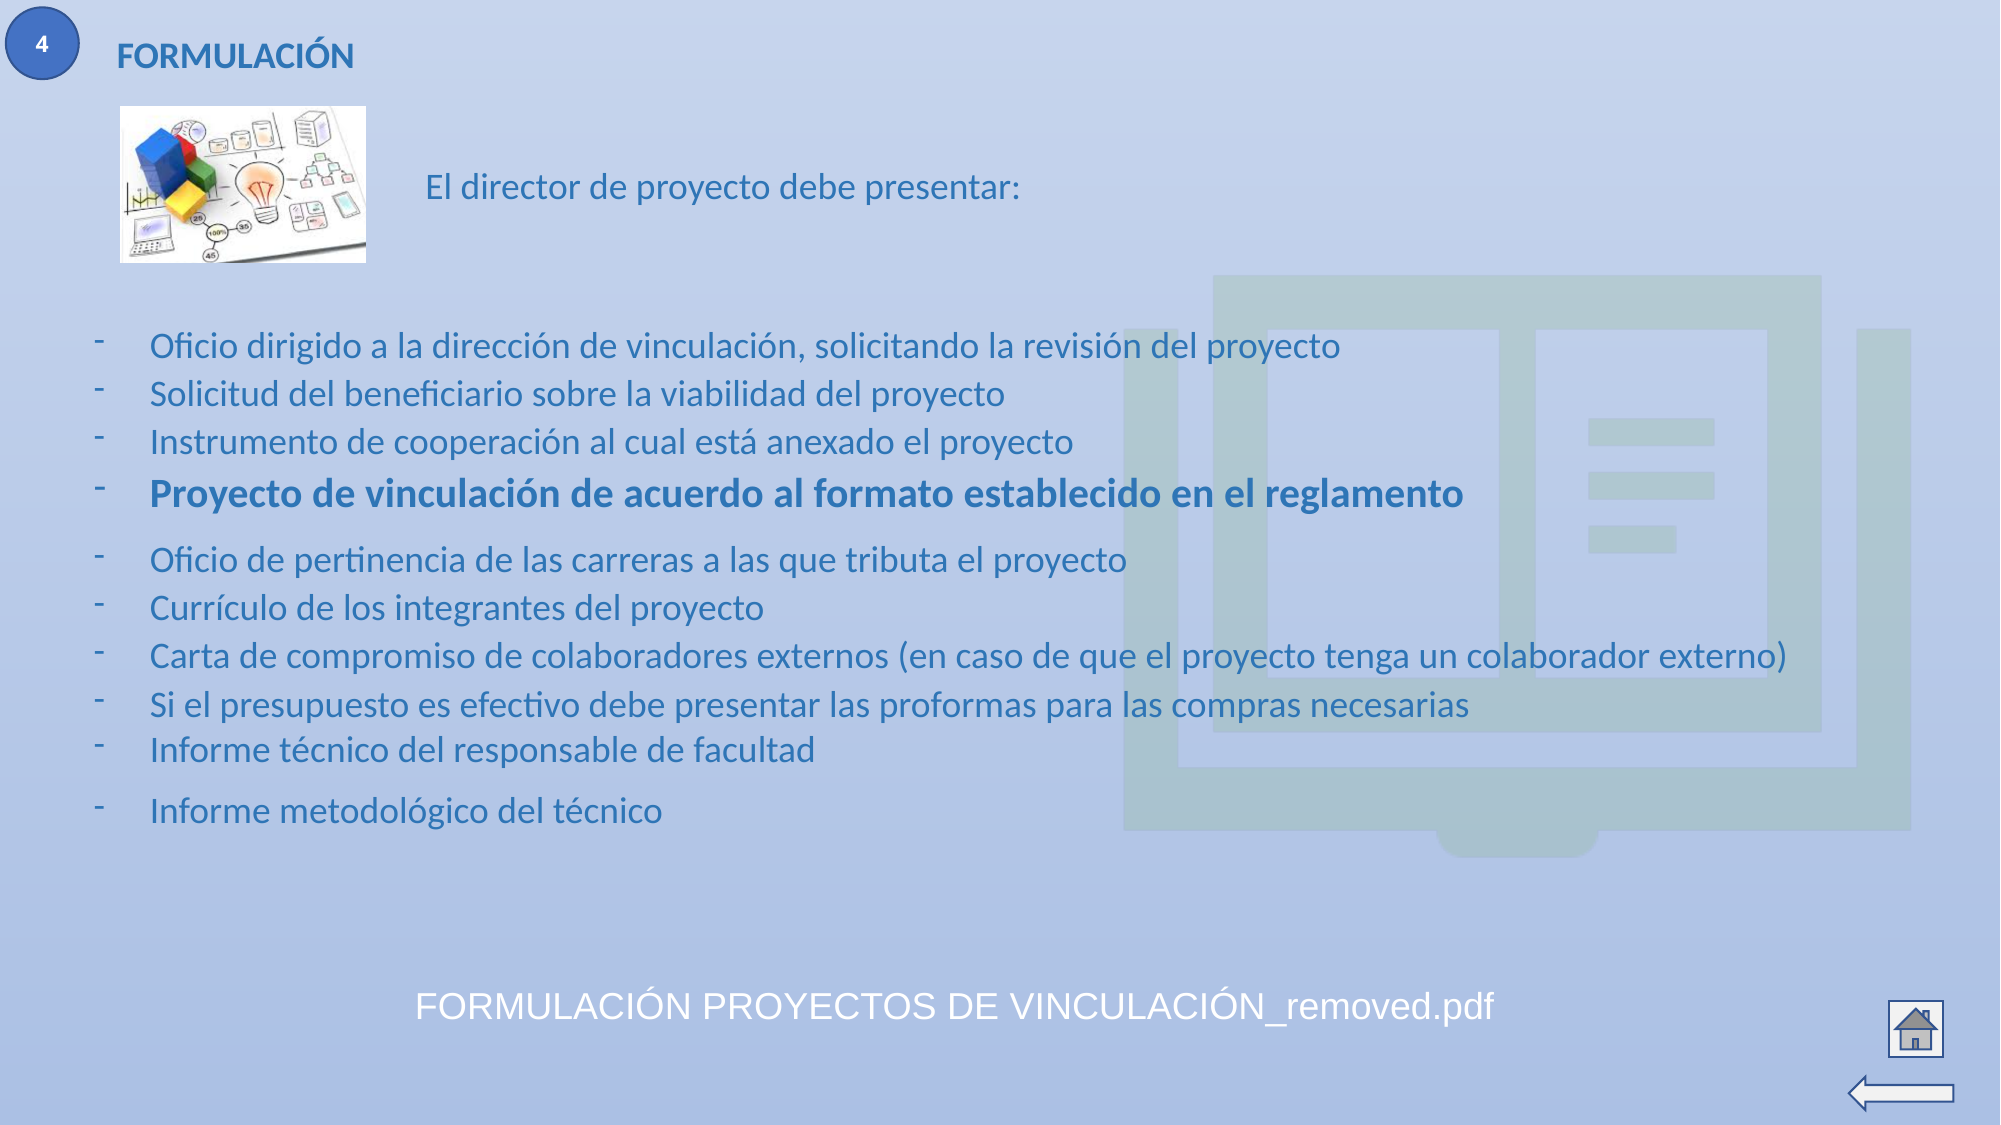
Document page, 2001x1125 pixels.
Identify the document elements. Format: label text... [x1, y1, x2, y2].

text_box Oficio dirigido a la dirección de vinculación, solicitando la revisión del proyecto Solicitud del beneficiario sobre la viabilidad del proyecto Instrumento de cooperación al cual está anexado el proyecto Proyecto de vinculación de acuerdo al formato establecido en el reglamento Oficio de pertinencia de las carreras a las que tributa el proyecto Currículo de los integrantes del proyecto Carta de compromiso de colaboradores externos (en caso de que el proyecto tenga un colaborador externo) Si el presupuesto es efectivo debe presentar las proformas para las compras necesarias Informe técnico del responsable de facultad Informe metodológico del técnico [78, 310, 1089, 839]
text_box FORMULACIÓN [102, 24, 1103, 84]
text_box [1888, 1000, 1944, 1058]
text_box El director de proyecto debe presentar: [410, 154, 1089, 215]
text_box [1847, 1074, 1955, 1113]
picture [120, 106, 366, 263]
text_box FORMULACIÓN PROYECTOS DE VINCULACIÓN_removed.pdf [399, 974, 2000, 1035]
picture [1089, 133, 1947, 992]
text_box 4 [4, 6, 80, 81]
